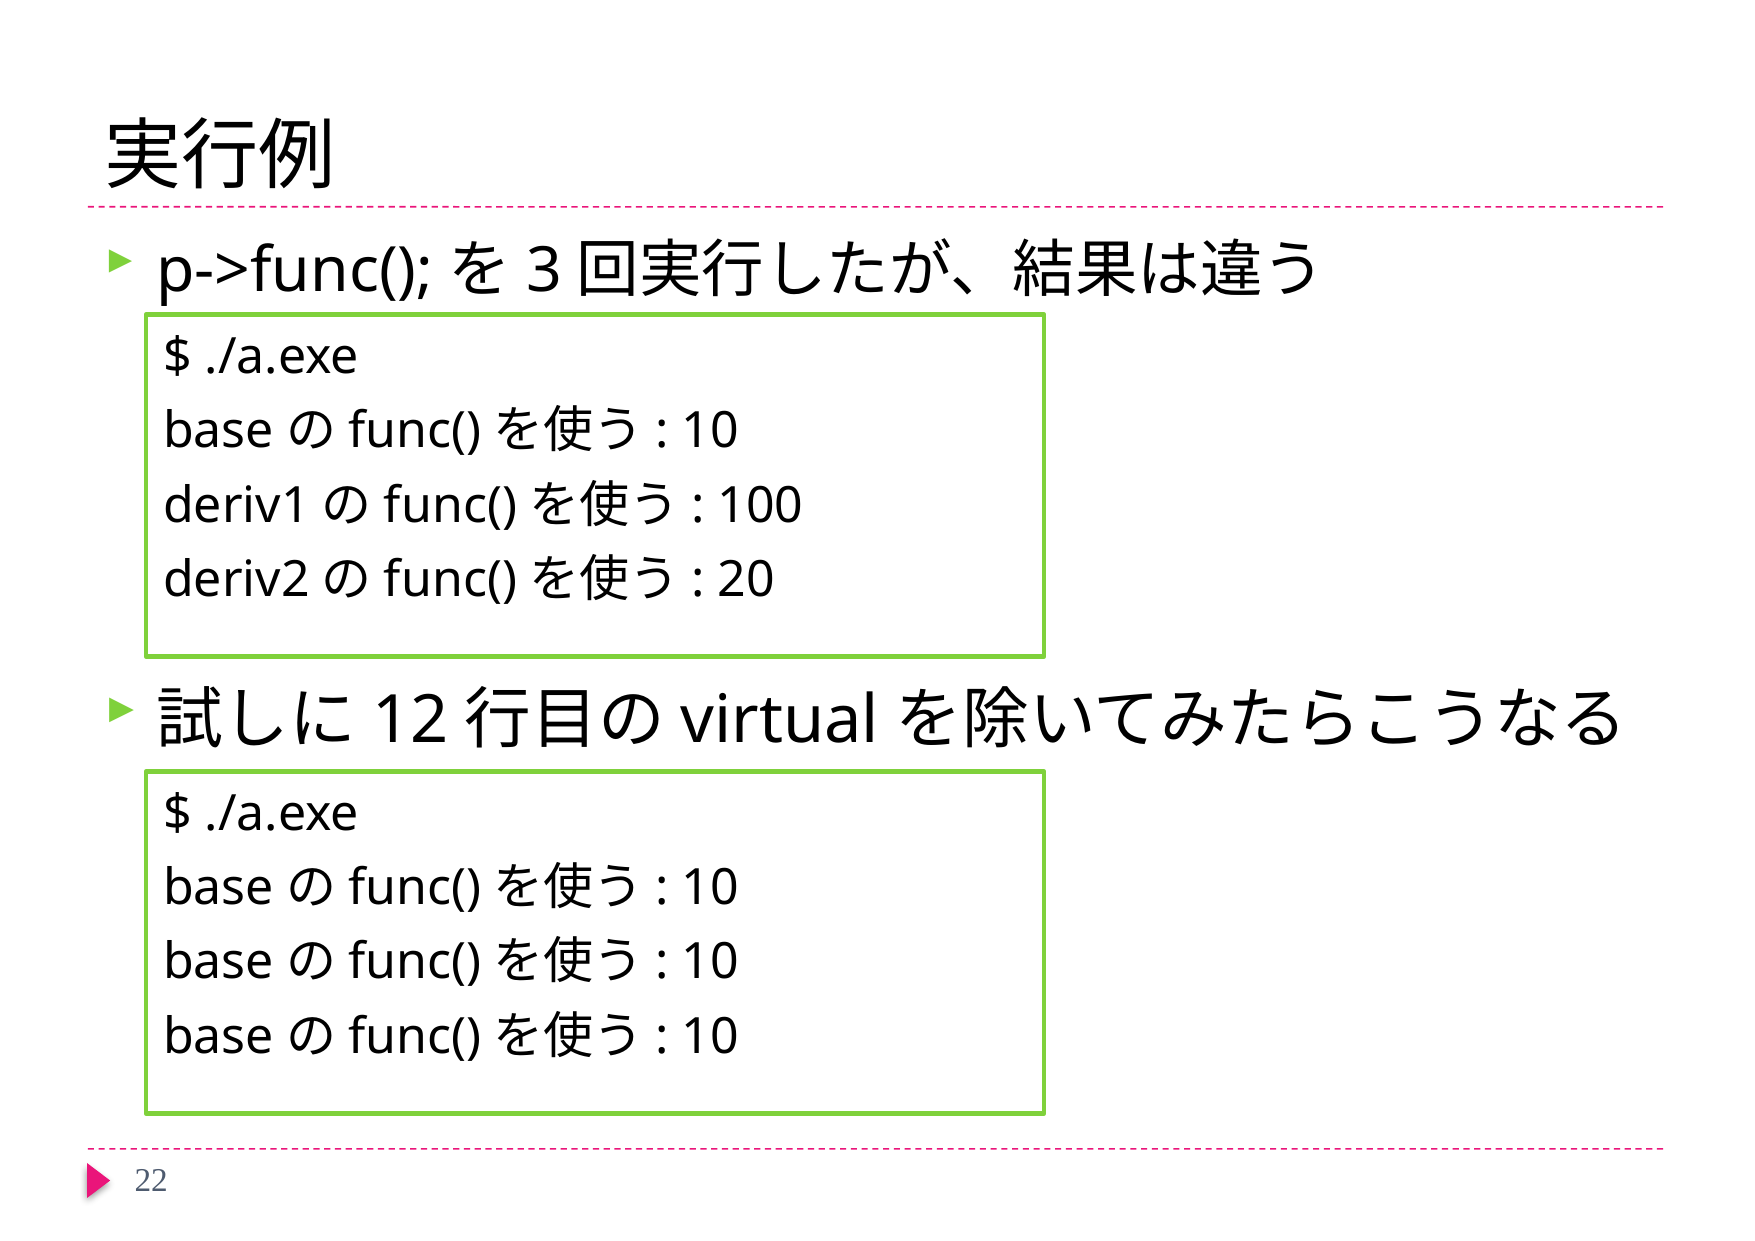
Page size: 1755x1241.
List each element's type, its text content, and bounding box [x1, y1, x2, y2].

title 実行例 [87, 27, 1667, 207]
text_box $ ./a.exe baseのfunc()を使う: 10 baseのfunc()を使う: 10 baseのfunc()を使う: 10 [144, 770, 1046, 1115]
slide_number 22 [117, 1149, 498, 1216]
text_box $ ./a.exe baseのfunc()を使う: 10 deriv1のfunc()を使う: 100 deriv2のfunc()を使う: 20 [144, 313, 1046, 658]
list p->func();を3回実行したが、結果は違う 試しに12行目のvirtualを除いてみたらこうなる [87, 220, 1667, 1114]
